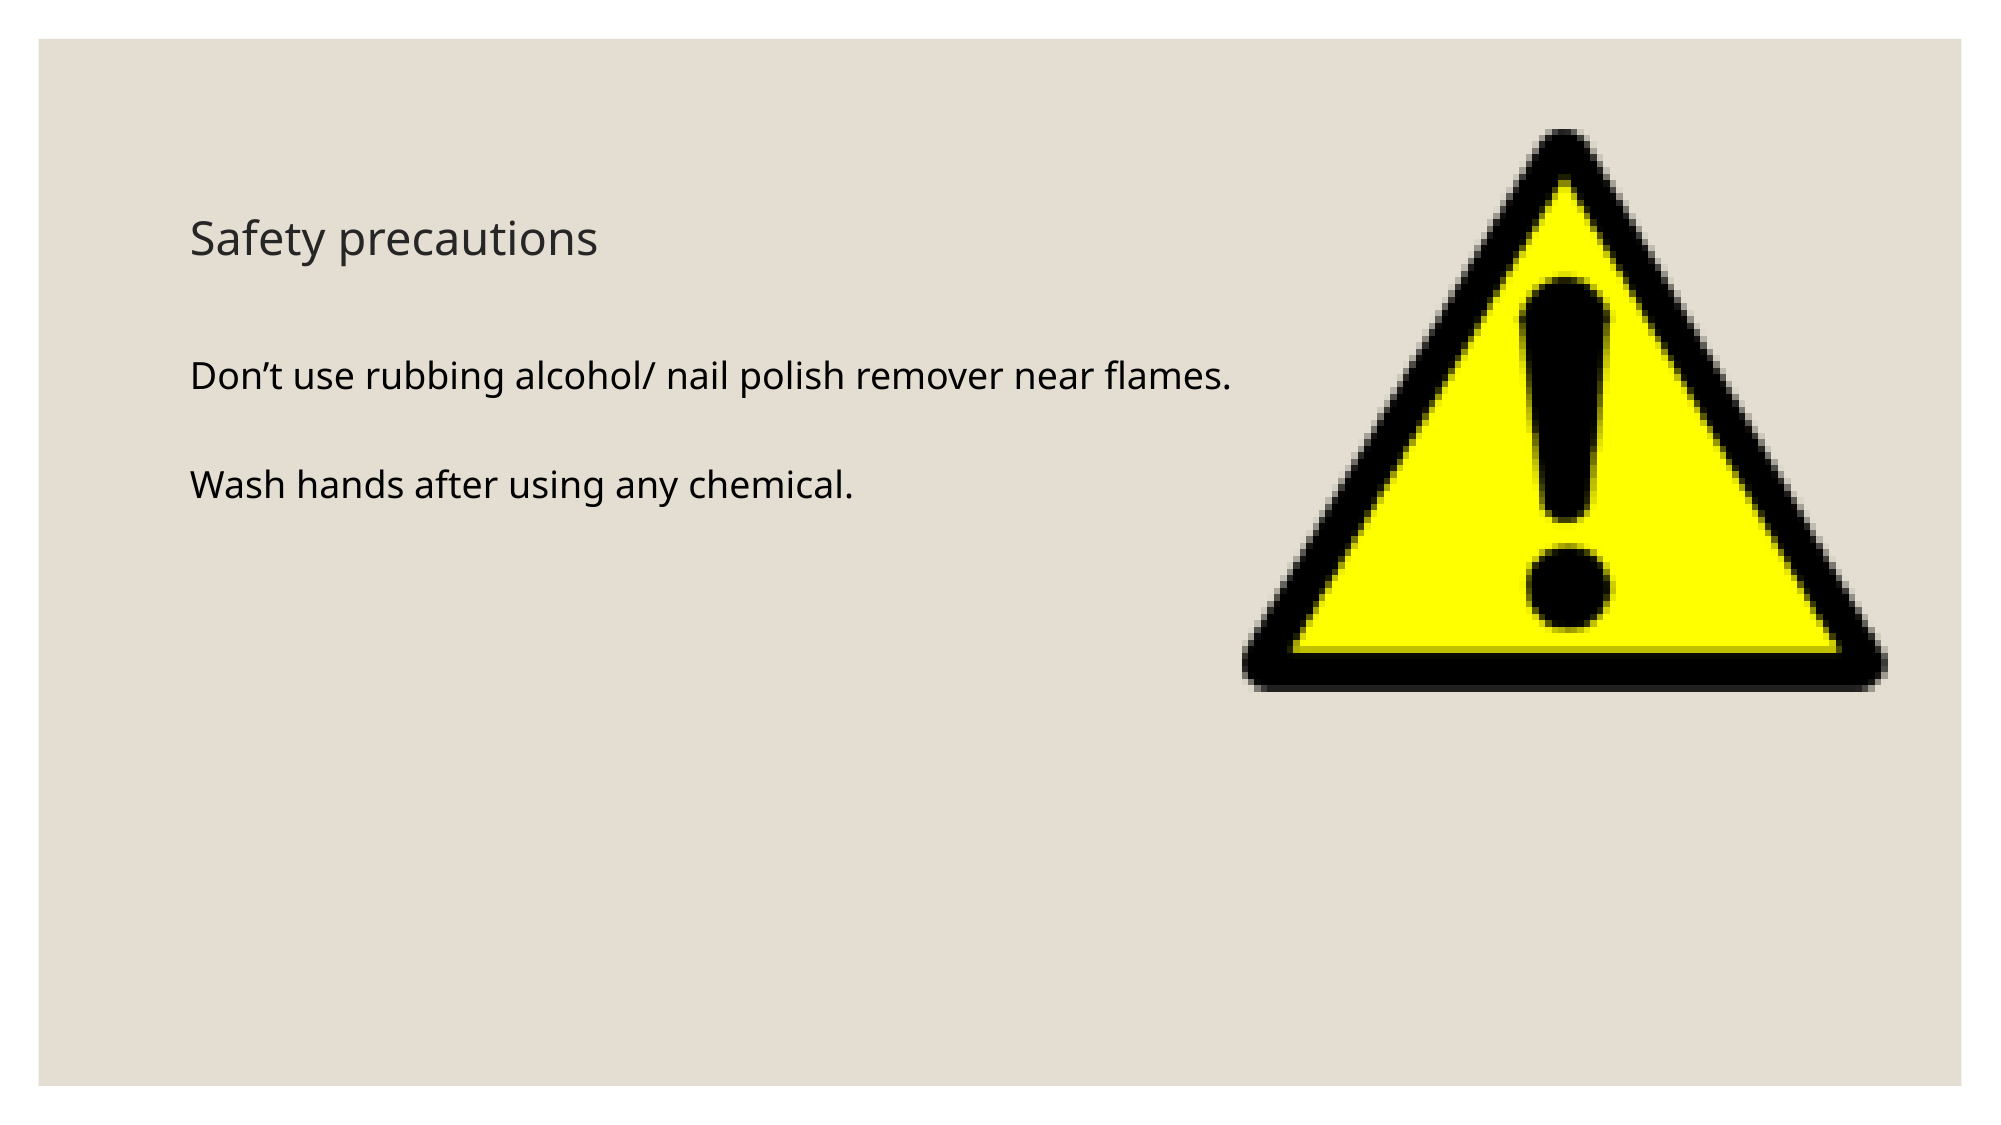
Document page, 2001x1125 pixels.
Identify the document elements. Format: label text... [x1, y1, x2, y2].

picture [1242, 129, 1888, 692]
list Don’t use rubbing alcohol/ nail polish remover near flames. Wash hands after using any chemical. [174, 345, 1825, 990]
title Safety precautions [174, 105, 1825, 331]
